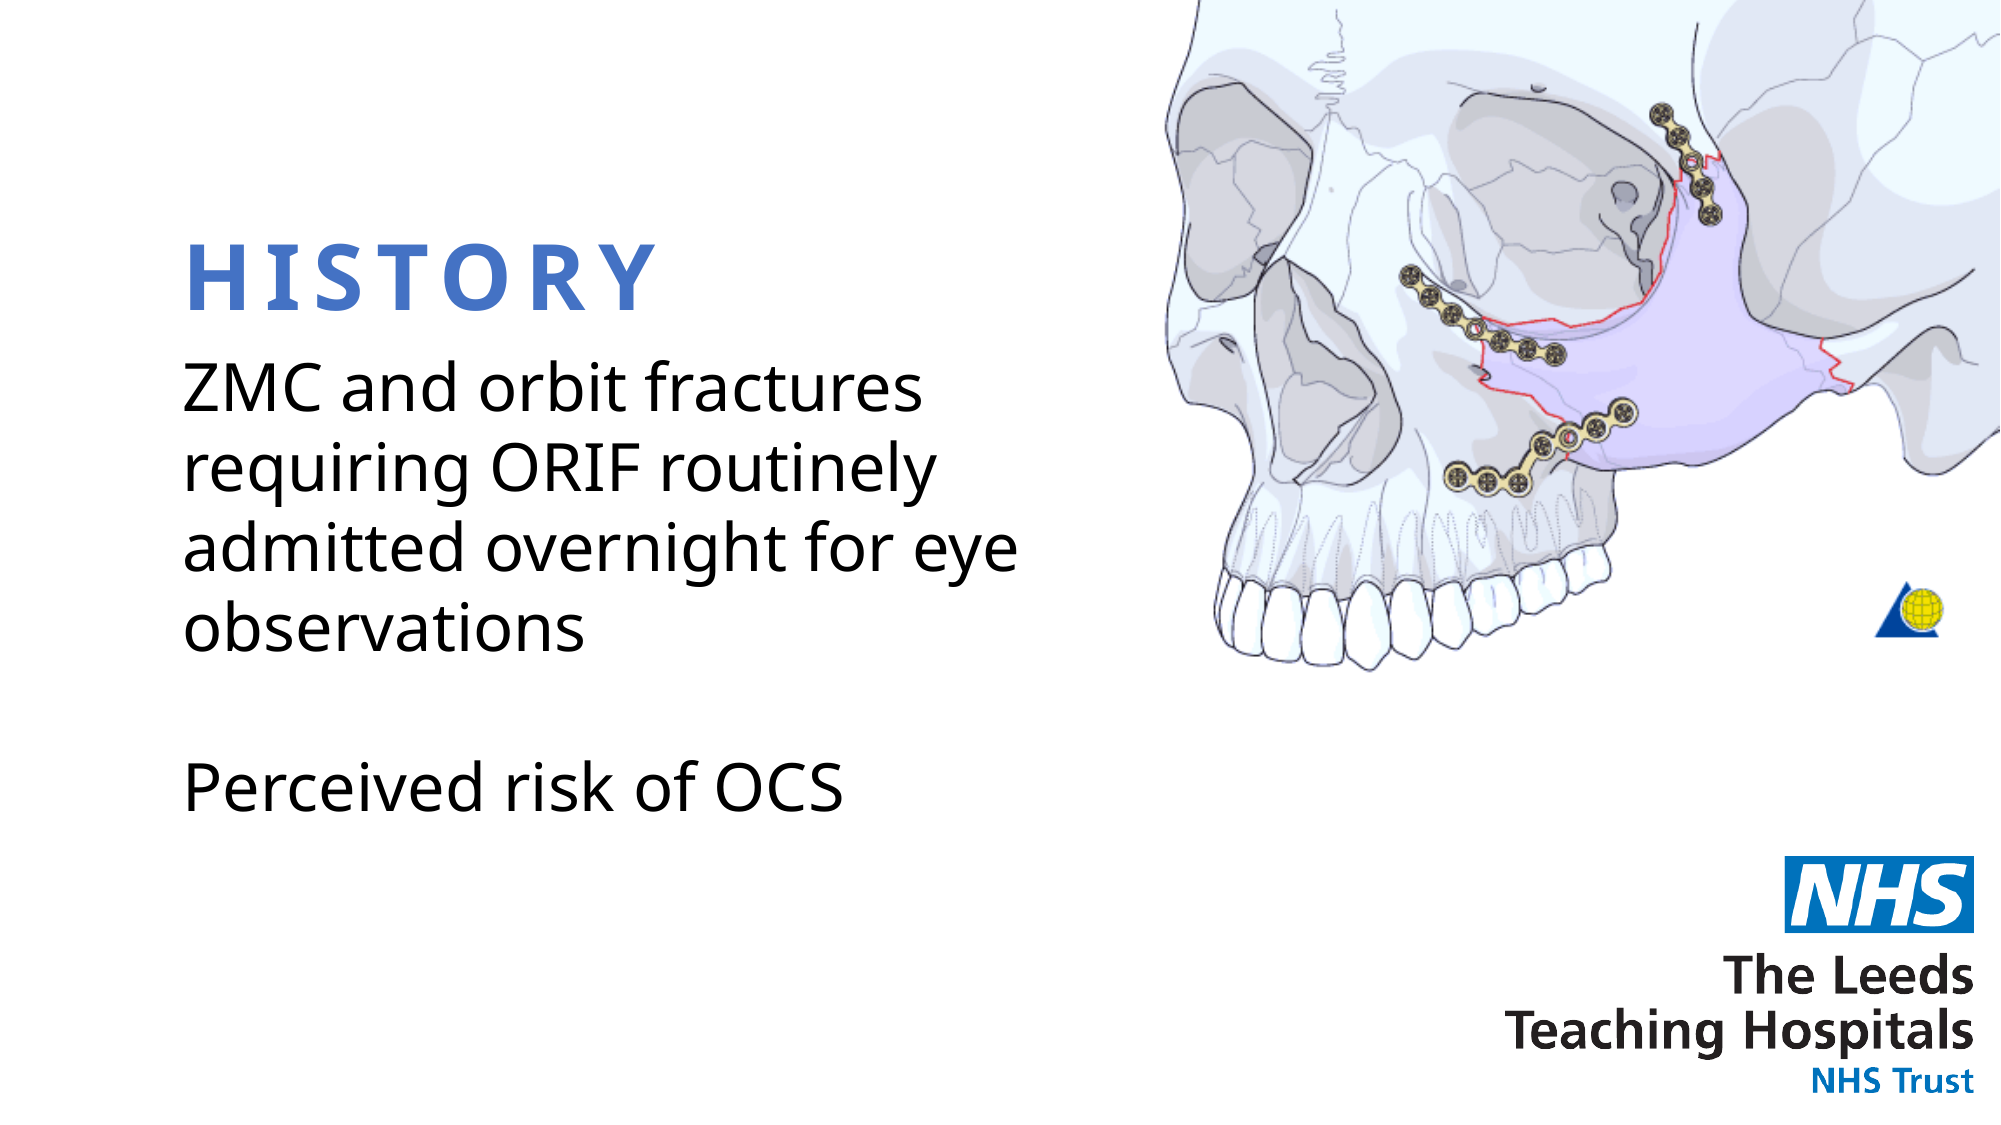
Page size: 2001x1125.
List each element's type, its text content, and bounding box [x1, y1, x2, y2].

picture [1505, 856, 1974, 1093]
picture [1059, 0, 2000, 697]
text_box History [167, 211, 1059, 336]
text_box ZMC and orbit fractures requiring ORIF routinely admitted overnight for eye observations Perceived risk of OCS [167, 337, 1202, 832]
